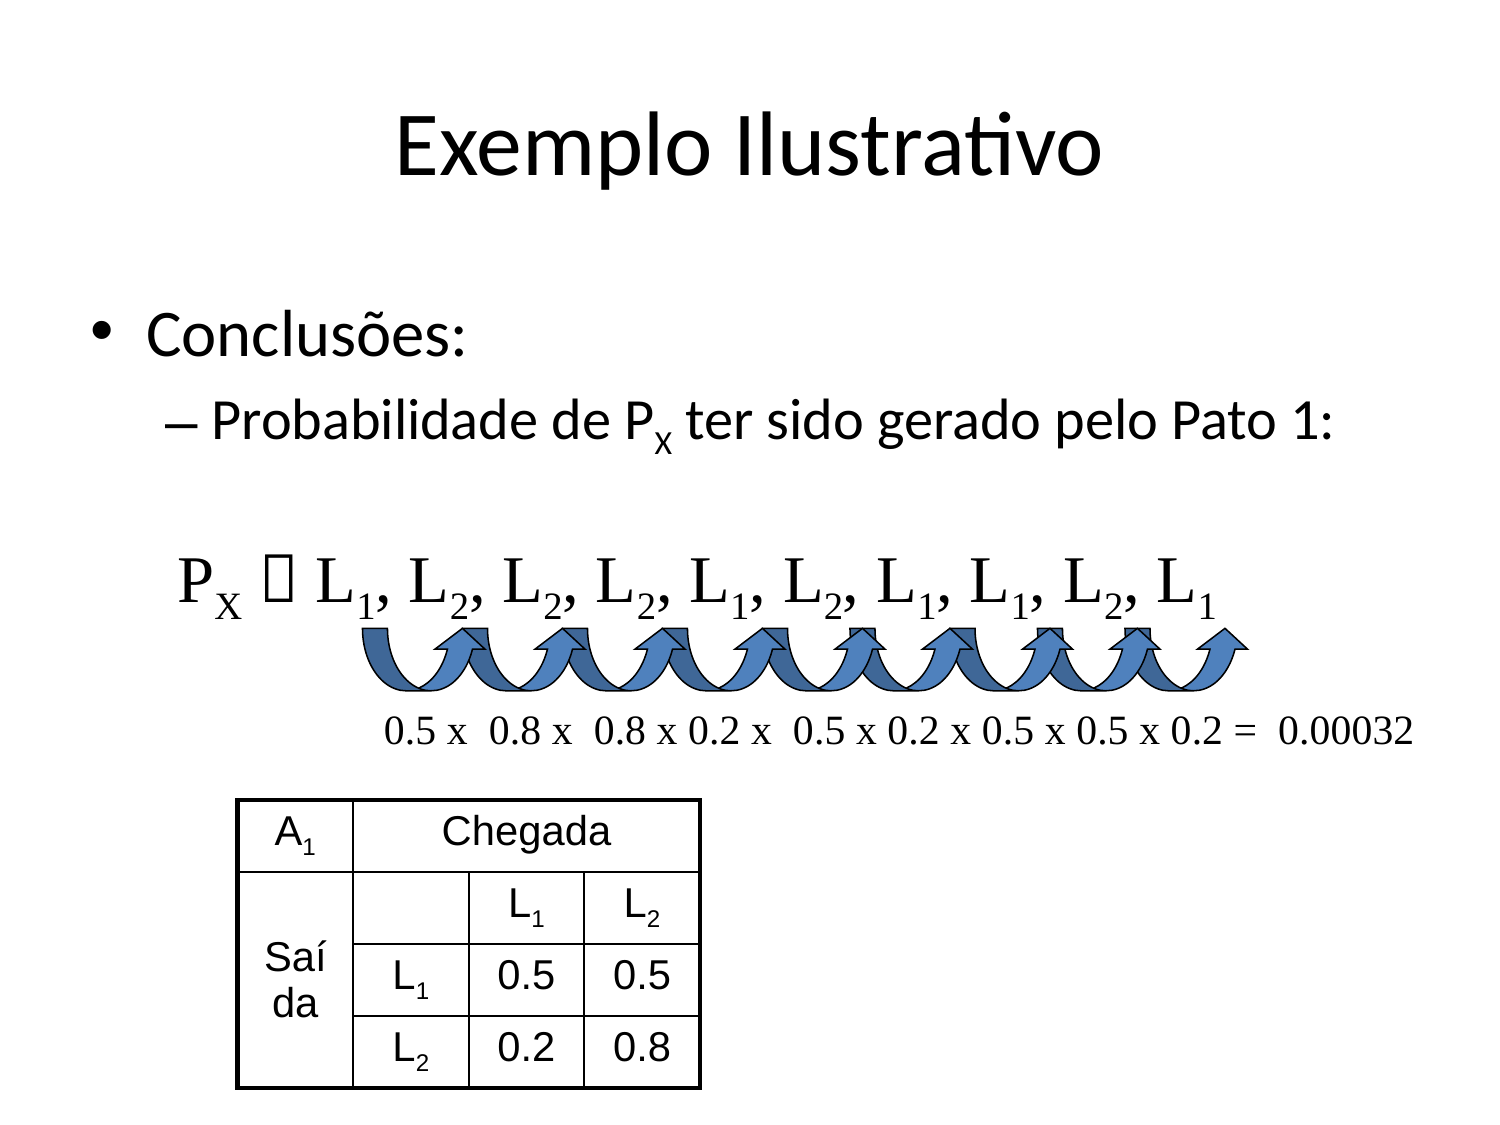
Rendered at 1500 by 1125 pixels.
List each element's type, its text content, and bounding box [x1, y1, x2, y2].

table_cell L1 [354, 945, 468, 1015]
table_header Chegada [354, 802, 698, 871]
text_box 0.5 x 0.8 x 0.8 x 0.2 x 0.5 x 0.2 x 0.5 x 0.5 x 0.2 = 0.00032 [346, 687, 1452, 763]
text_box [1096, 628, 1160, 687]
table_cell L2 [585, 873, 698, 943]
text_box [821, 628, 886, 687]
text_box [908, 628, 973, 687]
table_cell 0.5 [585, 945, 698, 1015]
text_box [1008, 628, 1073, 687]
title Exemplo Ilustrativo [75, 45, 1425, 233]
list Conclusões: Probabilidade de PX ter sido gerado pelo Pato 1: [75, 282, 1425, 509]
table_cell 0.2 [470, 1017, 583, 1086]
text_box [521, 628, 586, 687]
text_box [721, 628, 785, 687]
table_cell [354, 873, 468, 943]
text_box [1183, 628, 1248, 687]
table_header A1 [240, 802, 352, 871]
table_cell 0.5 [470, 945, 583, 1015]
table_cell 0.8 [585, 1017, 698, 1086]
text_box [421, 628, 485, 687]
text_box [621, 628, 685, 687]
text_box PX  L1, L2, L2, L2, L1, L2, L1, L1, L2, L1 [162, 528, 1313, 635]
table_cell L1 [470, 873, 583, 943]
table_cell L2 [354, 1017, 468, 1086]
table_cell Saída [240, 873, 352, 1086]
